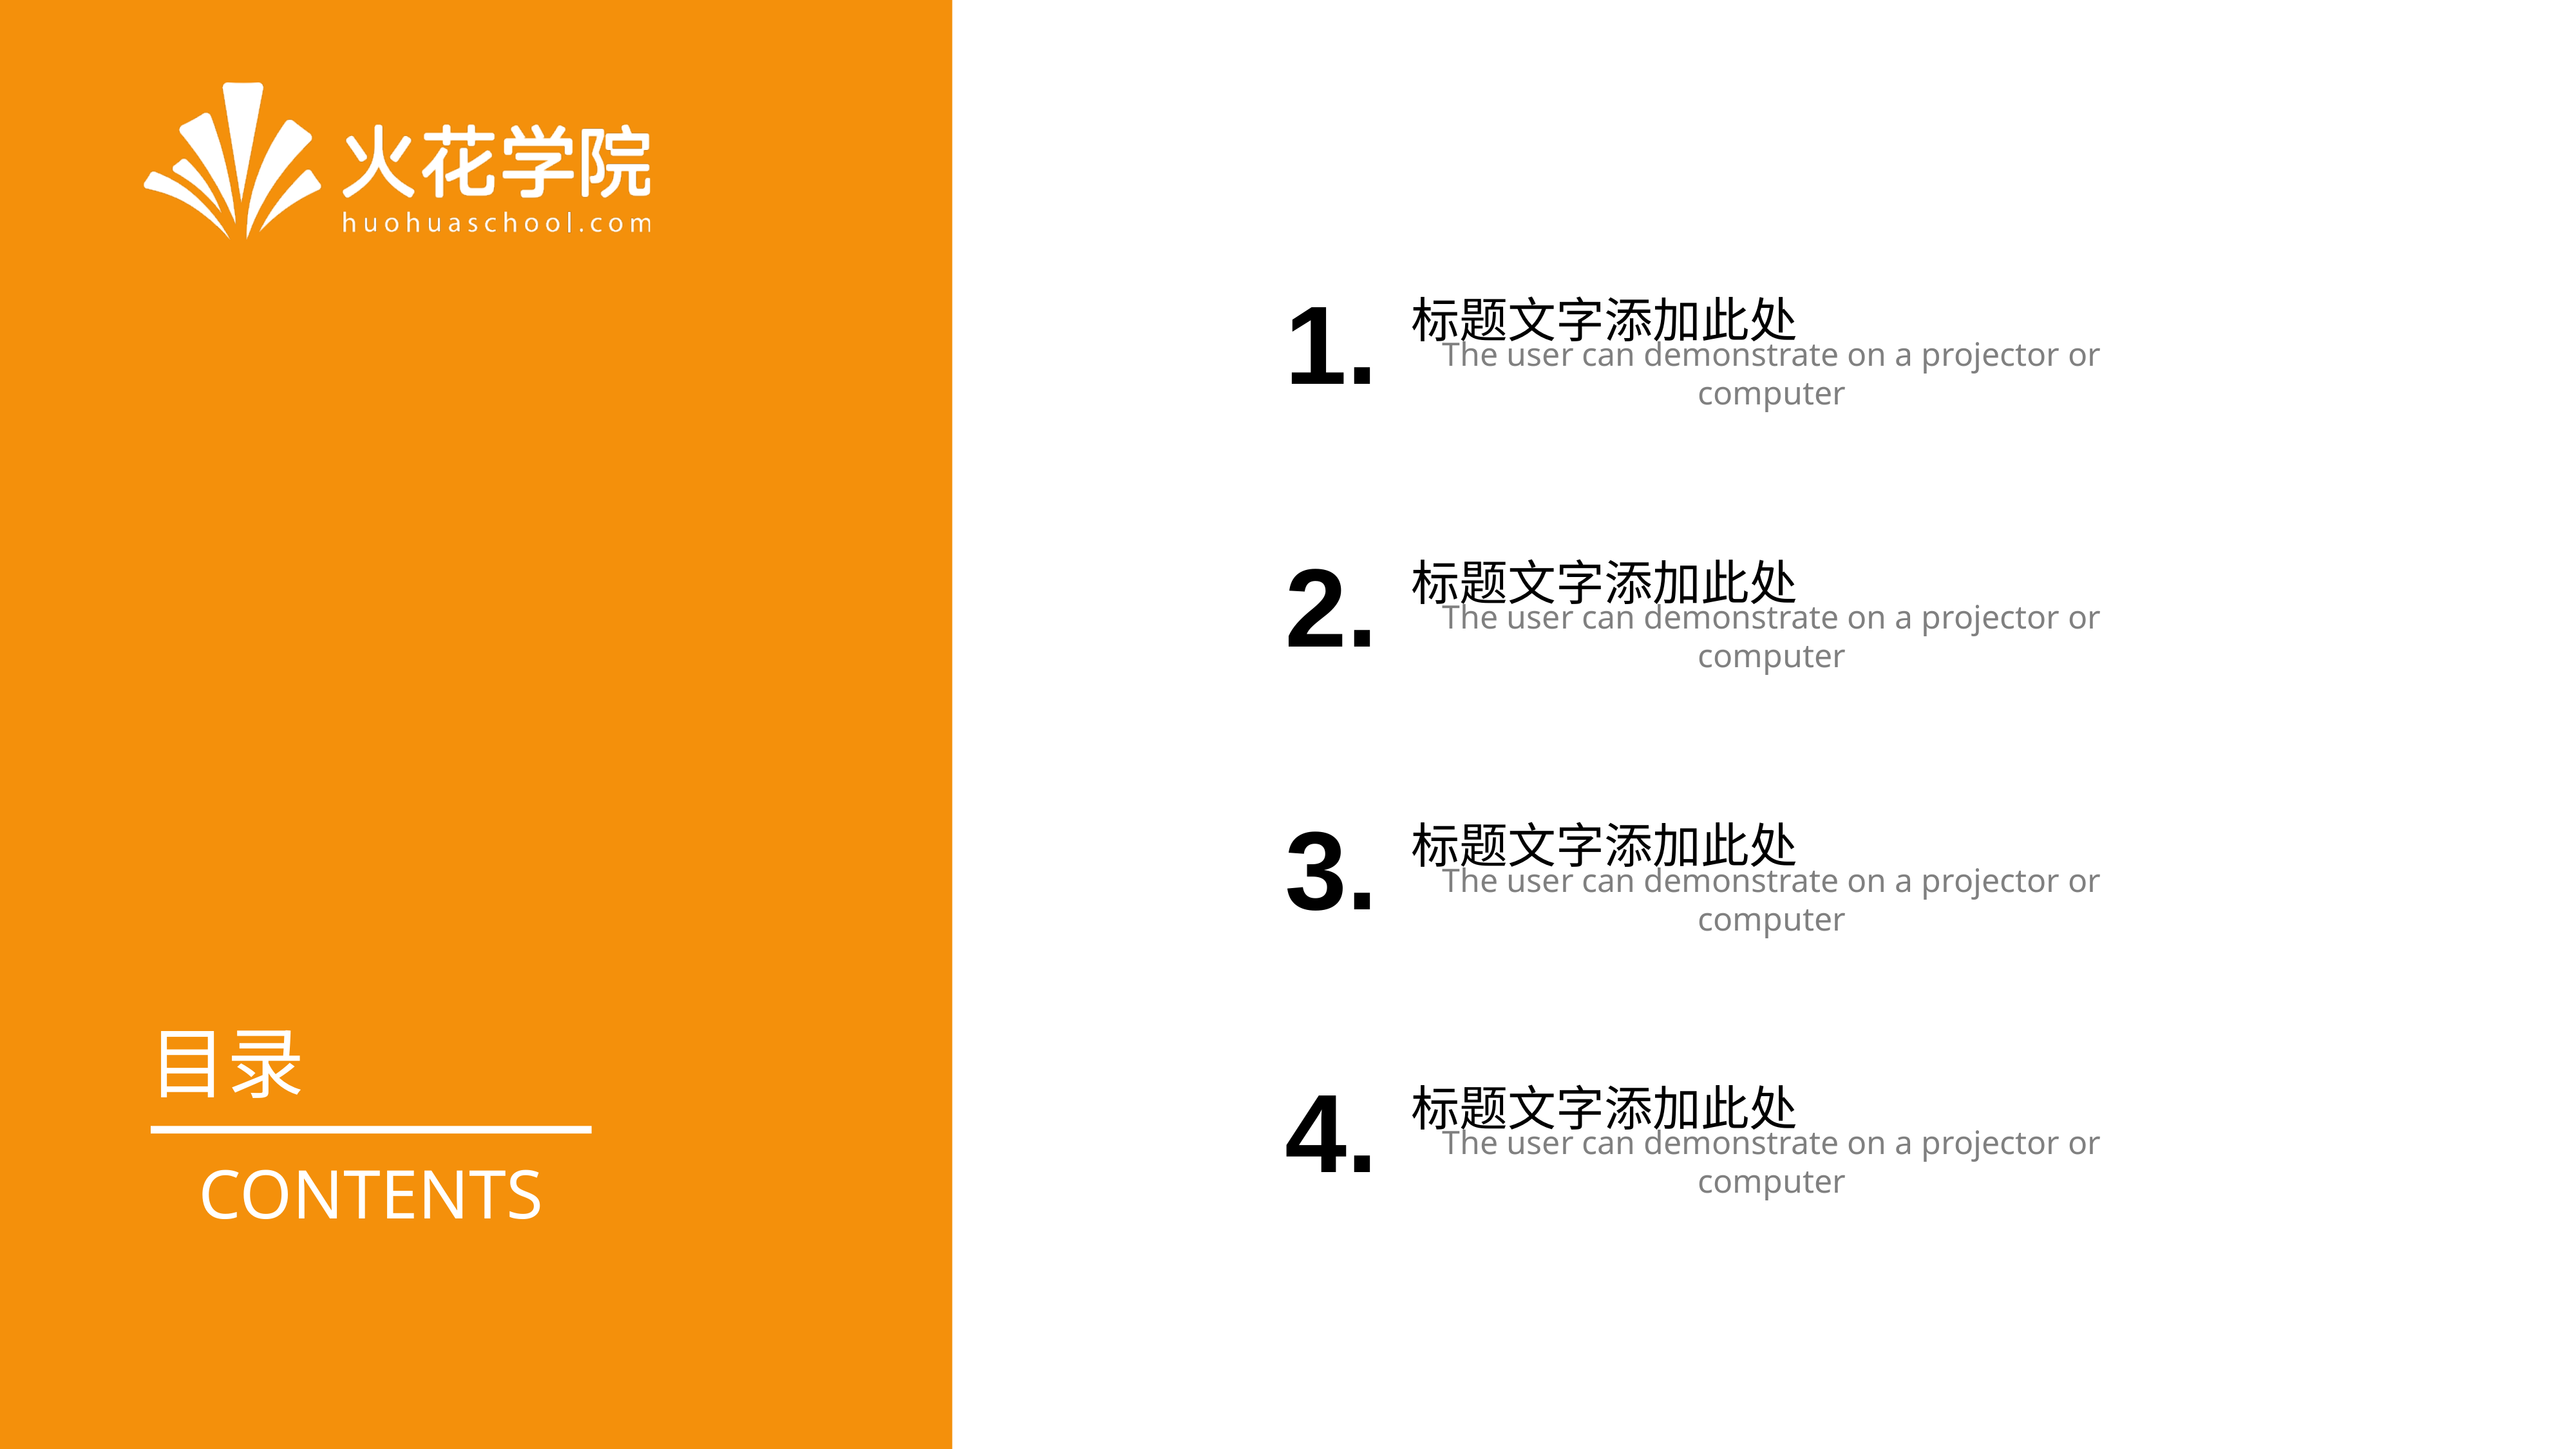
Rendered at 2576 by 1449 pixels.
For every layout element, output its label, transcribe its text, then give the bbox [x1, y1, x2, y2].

text_box CONTENTS [193, 1146, 549, 1238]
text_box [0, 0, 952, 1449]
text_box 目录 [122, 1009, 331, 1113]
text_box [1256, 267, 2170, 1202]
picture [144, 82, 650, 240]
text_box [151, 1126, 592, 1134]
